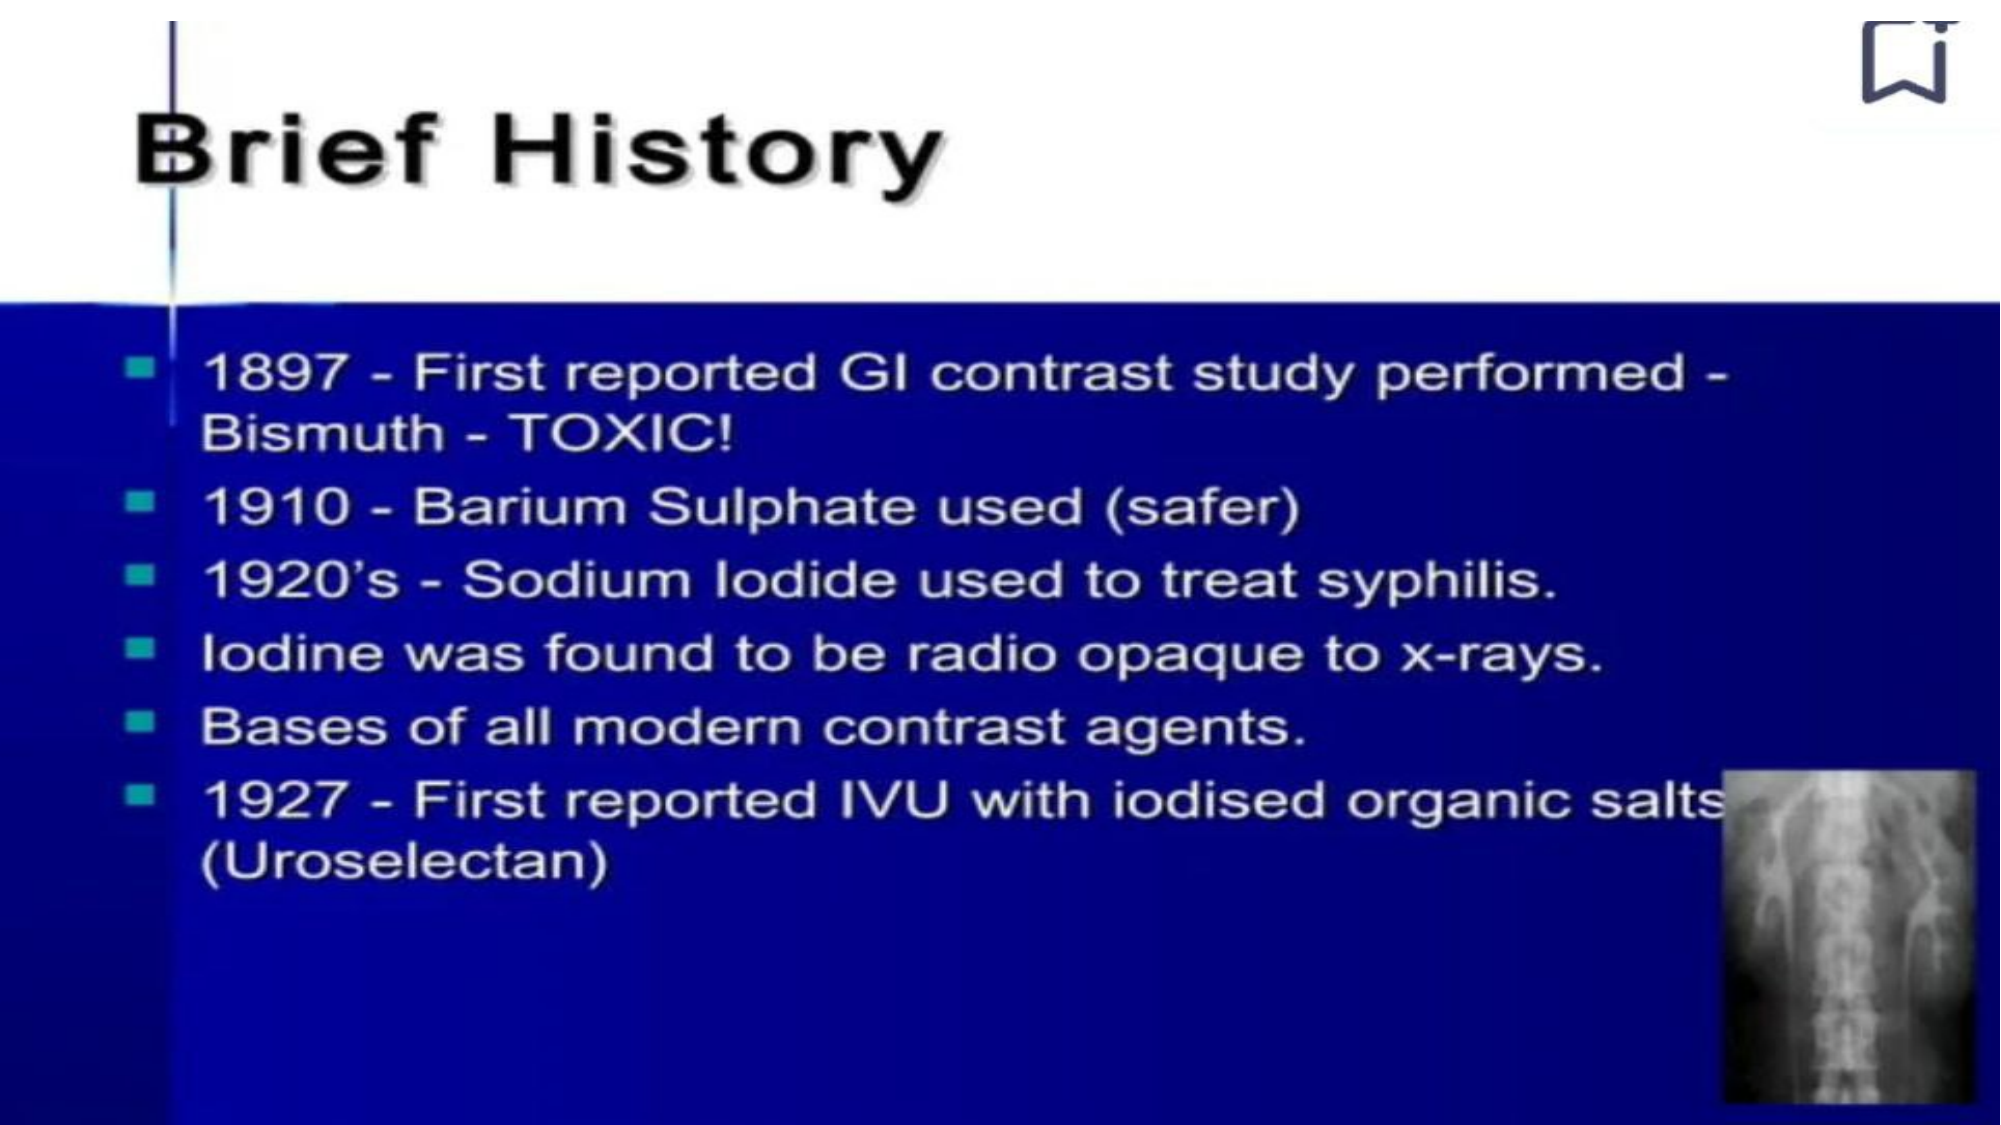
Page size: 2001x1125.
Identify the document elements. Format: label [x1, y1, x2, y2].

list [0, 21, 2000, 1125]
